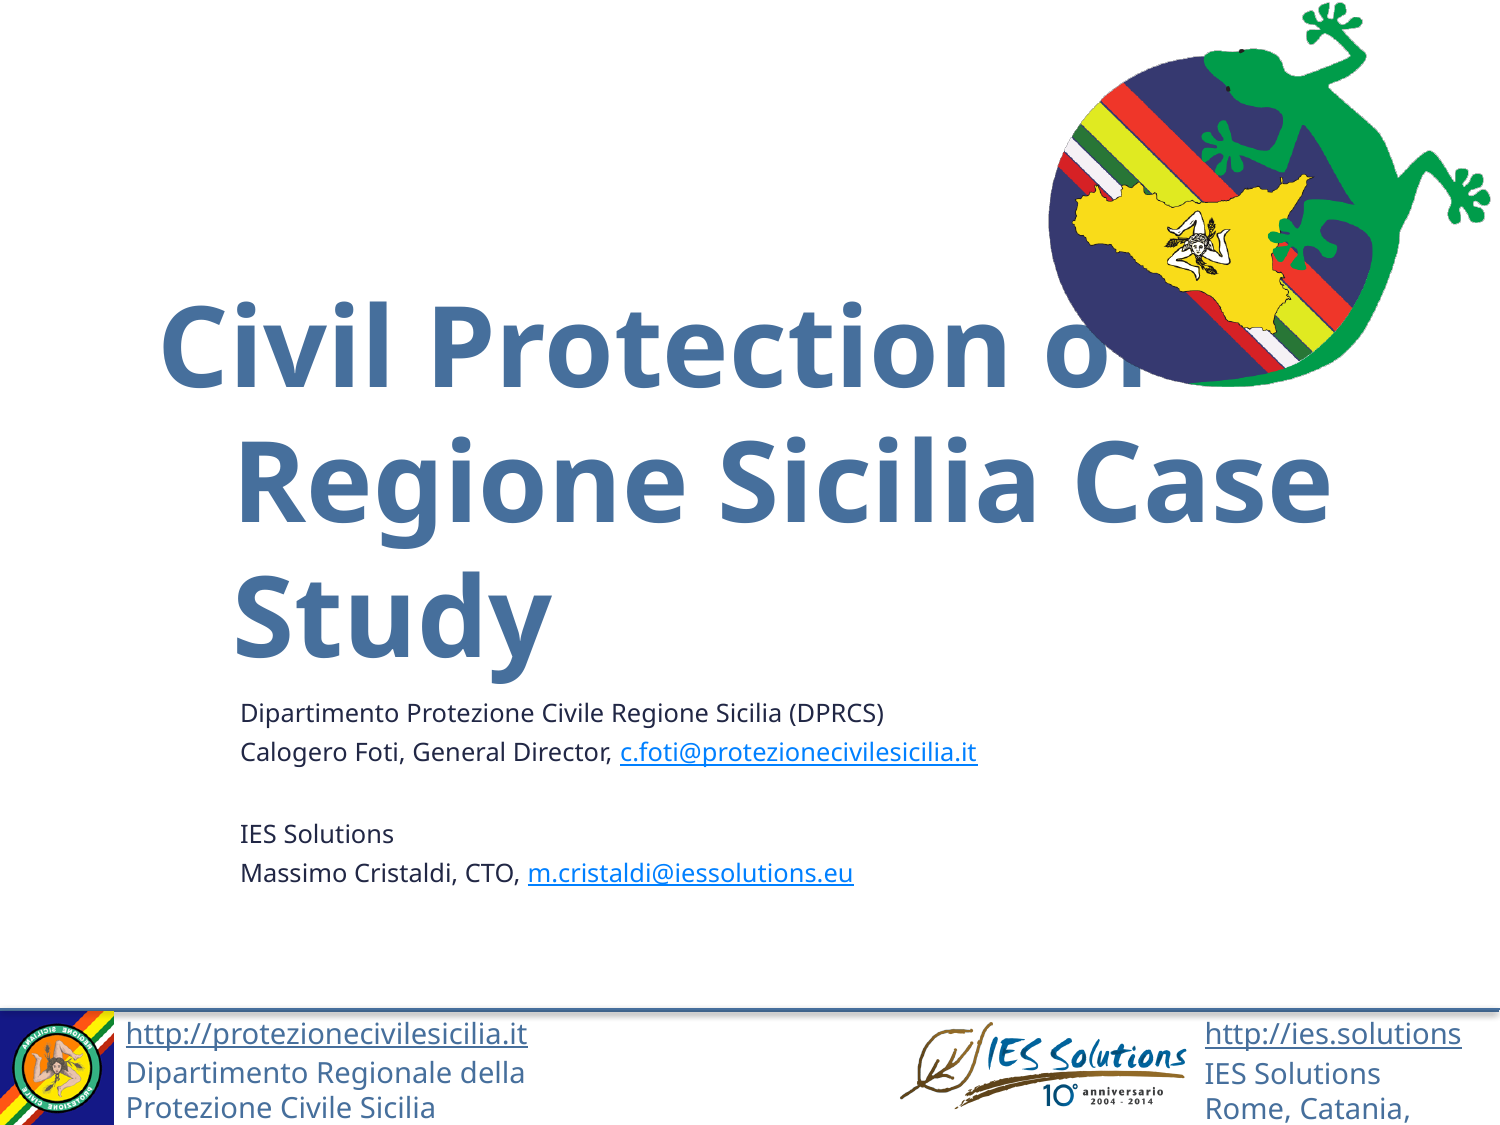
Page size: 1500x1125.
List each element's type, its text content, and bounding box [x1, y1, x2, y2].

title Civil Protection of Regione Sicilia Case Study [112, 267, 1388, 509]
picture [0, 1011, 114, 1125]
picture [1033, 0, 1500, 399]
subtitle Dipartimento Protezione Civile Regione Sicilia (DPRCS) Calogero Foti, General Director, c.foti@protezionecivilesicilia.it IES Solutions Massimo Cristaldi, CTO, m.cristaldi@iessolutions.eu [225, 612, 1275, 941]
picture [893, 1010, 1195, 1122]
